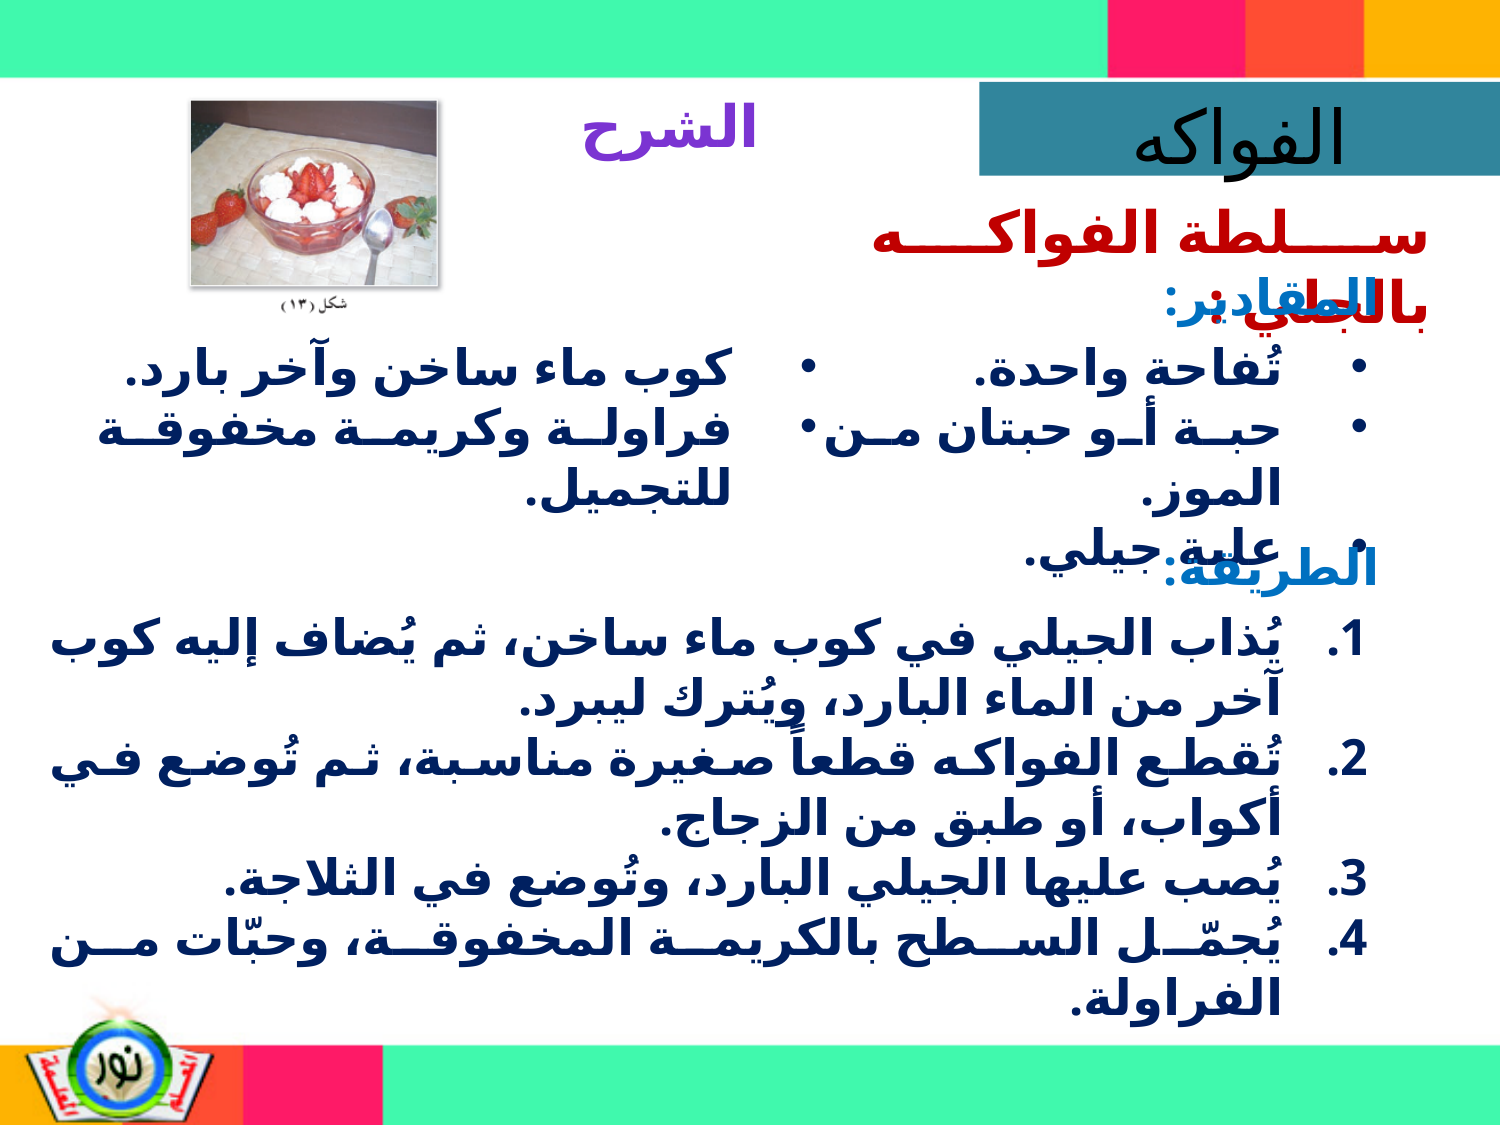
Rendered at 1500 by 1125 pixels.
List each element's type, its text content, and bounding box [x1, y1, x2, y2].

text_box المقادير: [803, 257, 1395, 333]
text_box كوب ماء ساخن وآخر بارد. فراولة وكريمة مخفوقة للتجميل. [81, 328, 832, 523]
text_box الشرح [375, 82, 966, 167]
picture [0, 0, 1500, 1125]
text_box يُذاب الجيلي في كوب ماء ساخن، ثم يُضاف إليه كوب آخر من الماء البارد، ويُترك ليبرد. تُقطع الفواكه قطعاً صغيرة مناسبة، ثم تُوضع في أكواب، أو طبق من الزجاج. يُصب عليها الجيلي البارد، وتُوضع في الثلاجة. يُجمّل السطح بالكريمة المخفوقة، وحبّات من الفراولة. [35, 598, 1383, 1033]
text_box الطريقة: [803, 527, 1395, 603]
text_box سلطة الفواكه بالجلي : [855, 187, 1447, 343]
text_box تُفاحة واحدة. حبة أو حبتان من الموز. علبة جيلي. [808, 333, 1383, 527]
text_box الفواكه [979, 81, 1500, 176]
